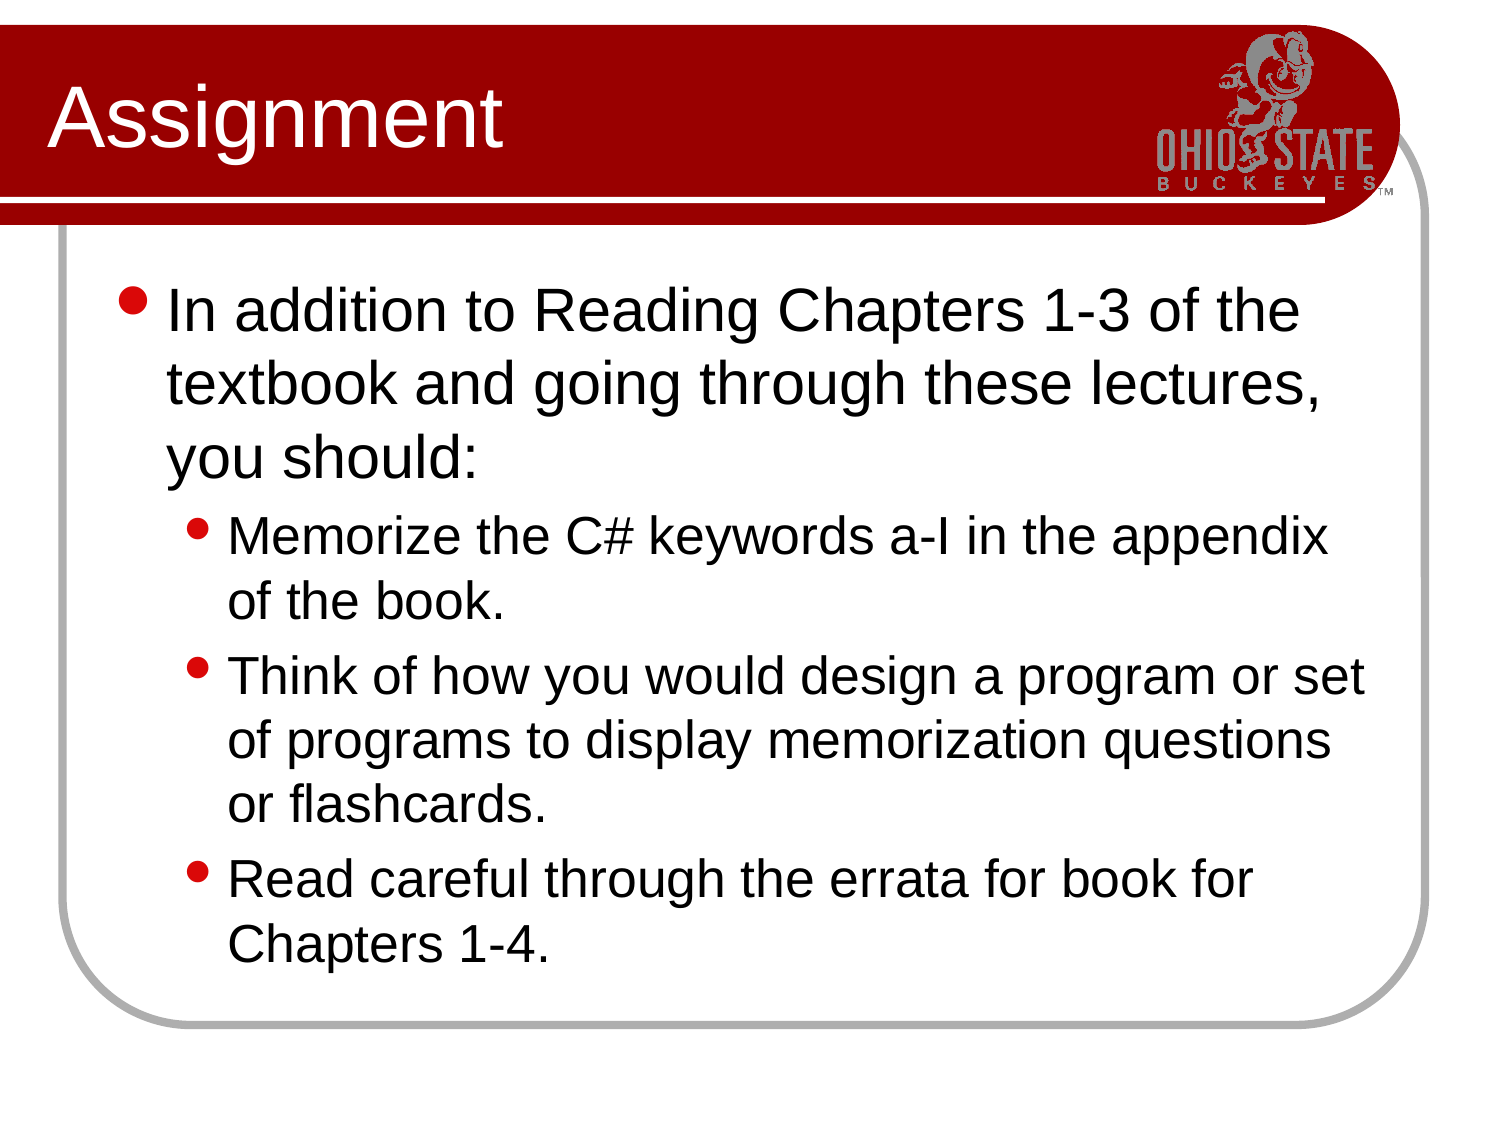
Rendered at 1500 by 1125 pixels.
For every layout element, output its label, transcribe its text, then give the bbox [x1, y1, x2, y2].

title Assignment [31, 37, 1201, 188]
list In addition to Reading Chapters 1-3 of the textbook and going through these lectures, you should: Memorize the C# keywords a-I in the appendix of the book. Think of how you would design a program or set of programs to display memorization questions or flashcards. Read careful through the errata for book for Chapters 1-4. [99, 262, 1401, 988]
